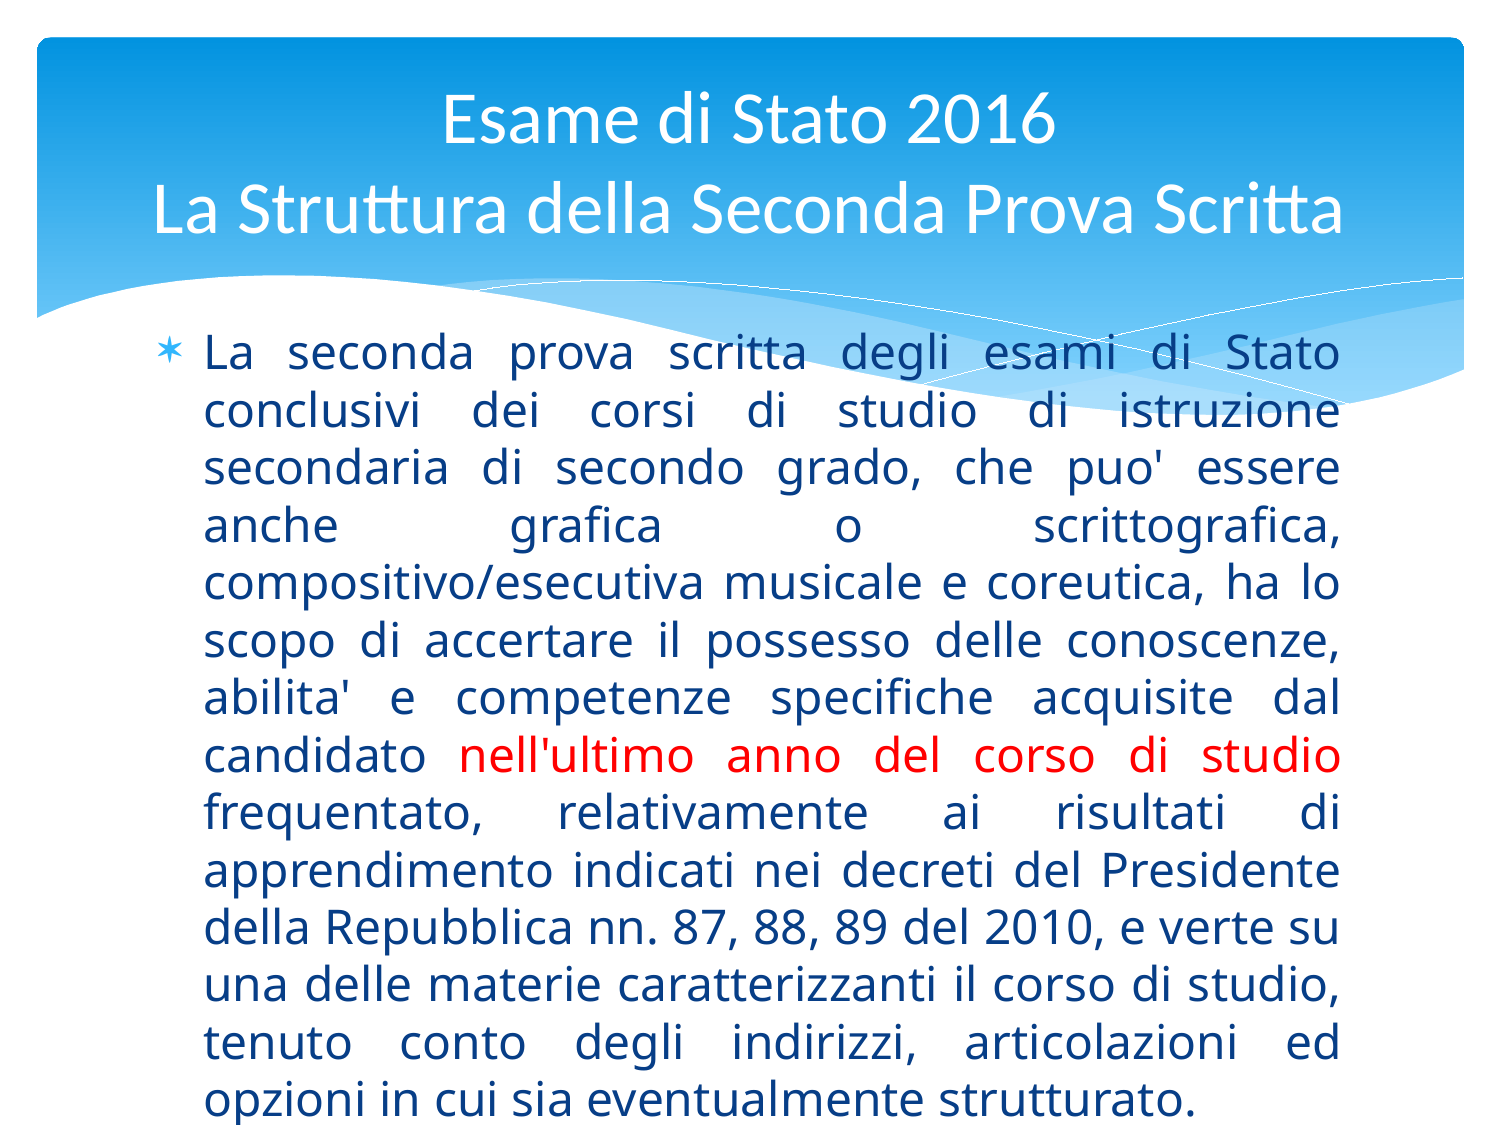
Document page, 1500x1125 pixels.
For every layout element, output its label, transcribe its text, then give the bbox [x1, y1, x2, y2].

title Esame di Stato 2016 La Struttura della Seconda Prova Scritta [75, 55, 1425, 261]
list La seconda prova scritta degli esami di Stato conclusivi dei corsi di studio di istruzione secondaria di secondo grado, che puo' essere anche grafica o scrittografica, compositivo/esecutiva musicale e coreutica, ha lo scopo di accertare il possesso delle conoscenze, abilita' e competenze specifiche acquisite dal candidato nell'ultimo anno del corso di studio frequentato, relativamente ai risultati di apprendimento indicati nei decreti del Presidente della Repubblica nn. 87, 88, 89 del 2010, e verte su una delle materie caratterizzanti il corso di studio, tenuto conto degli indirizzi, articolazioni ed opzioni in cui sia eventualmente strutturato. [143, 314, 1359, 1005]
